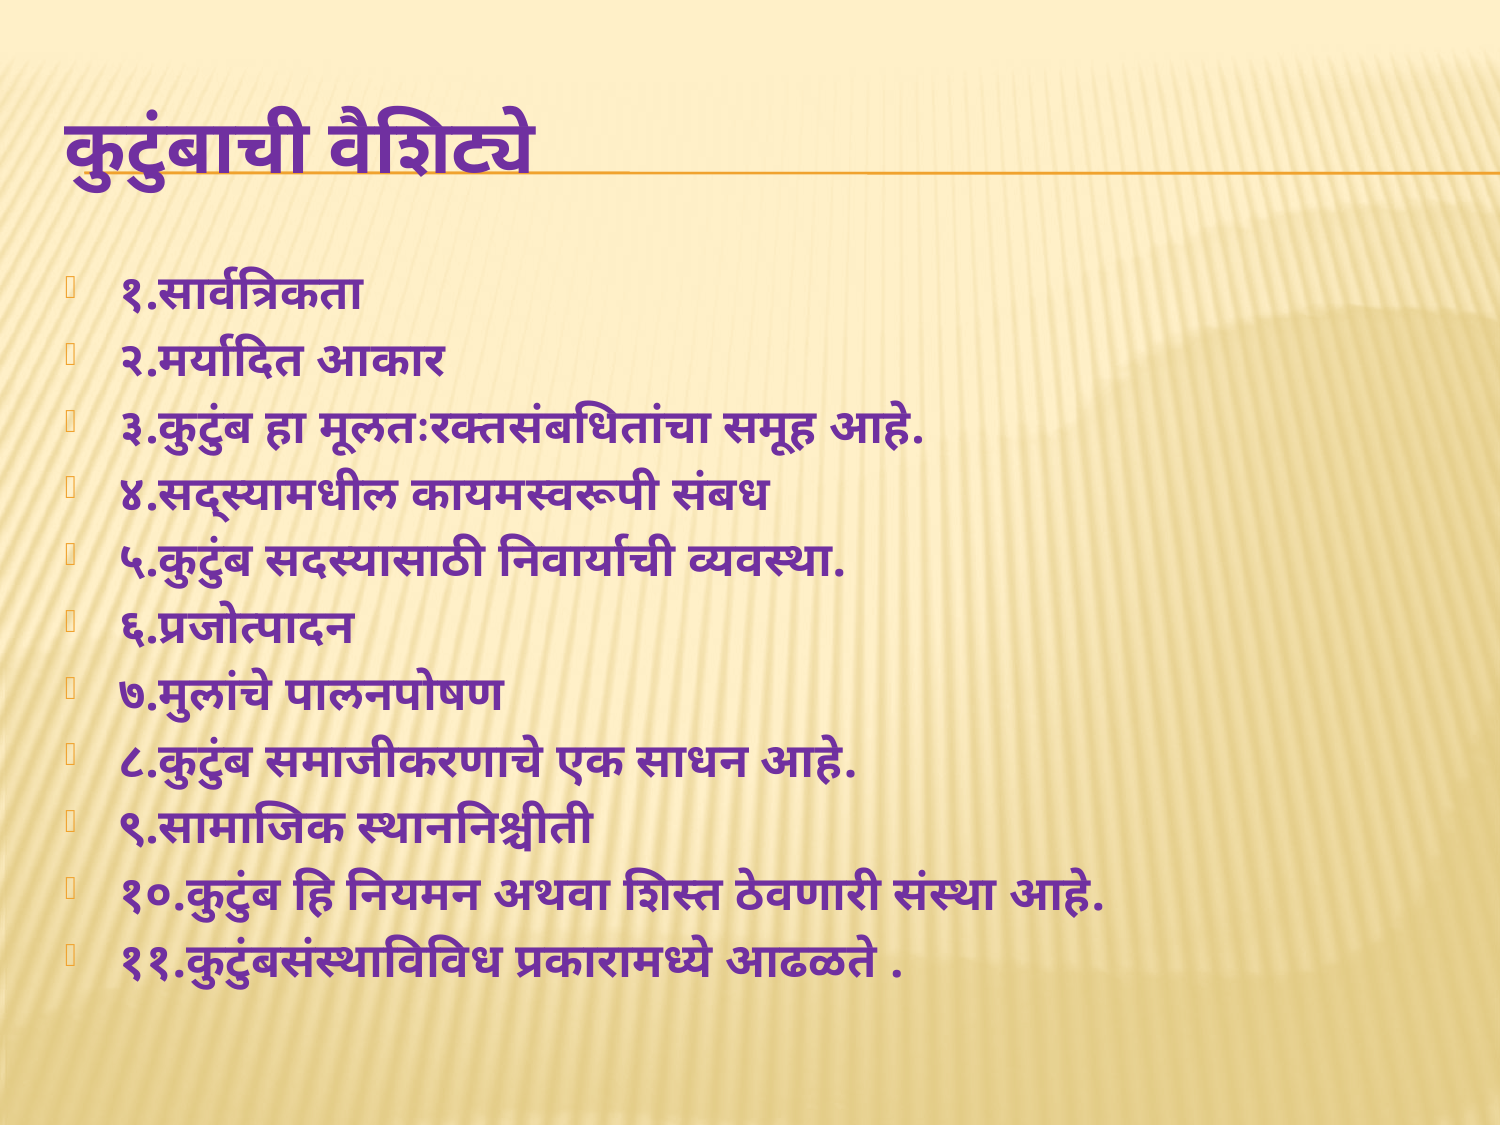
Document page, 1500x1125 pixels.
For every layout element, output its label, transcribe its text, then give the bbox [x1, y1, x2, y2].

title कुटुंबाची वैशिट्ये [50, 75, 1475, 213]
list १.सार्वत्रिकता २.मर्यादित आकार ३.कुटुंब हा मूलतःरक्तसंबधितांचा समूह आहे. ४.सद्स्यामधील कायमस्वरूपी संबध ५.कुटुंब सदस्यासाठी निवार्याची व्यवस्था. ६.प्रजोत्पादन ७.मुलांचे पालनपोषण ८.कुटुंब समाजीकरणाचे एक साधन आहे. ९.सामाजिक स्थाननिश्चीती १०.कुटुंब हि नियमन अथवा शिस्त ठेवणारी संस्था आहे. ११.कुटुंबसंस्थाविविध प्रकारामध्ये आढळते . [50, 254, 1475, 998]
